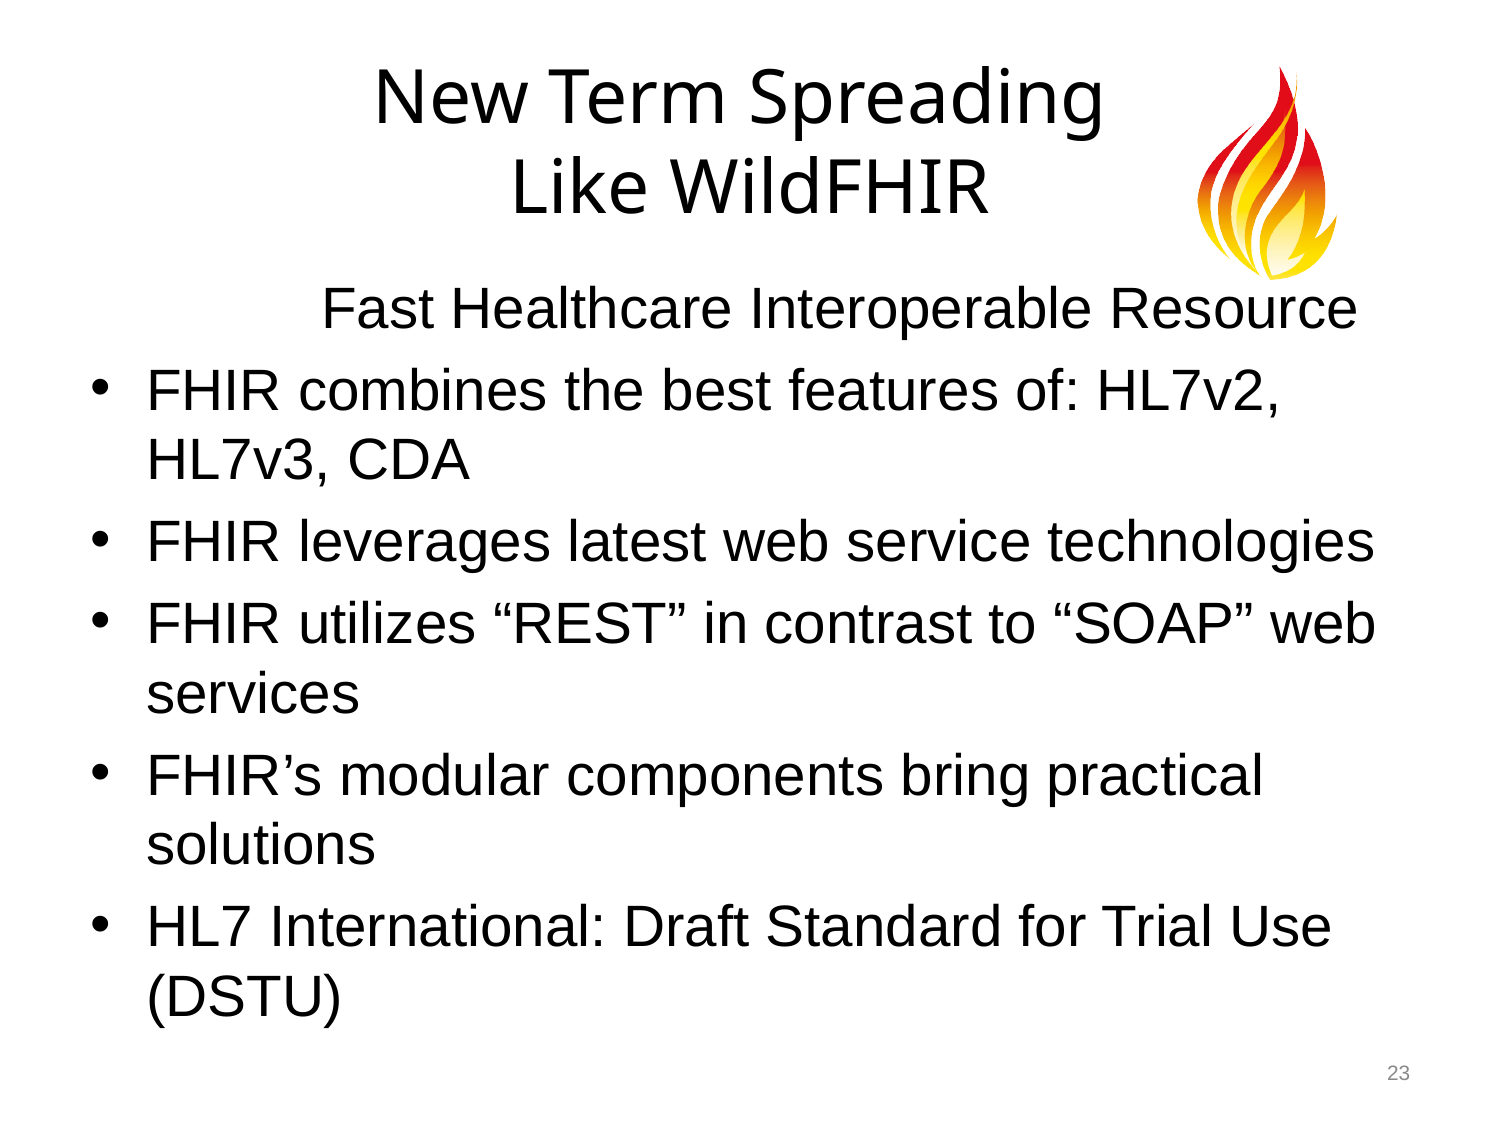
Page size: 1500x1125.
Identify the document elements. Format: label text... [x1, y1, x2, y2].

title New Term Spreading Like WildFHIR [75, 45, 1425, 233]
slide_number 23 [1341, 1027, 1425, 1118]
list Fast Healthcare Interoperable Resource FHIR combines the best features of: HL7v2, HL7v3, CDA FHIR leverages latest web service technologies FHIR utilizes “REST” in contrast to “SOAP” web services FHIR’s modular components bring practical solutions HL7 International: Draft Standard for Trial Use (DSTU) [75, 262, 1425, 1013]
picture [1164, 63, 1384, 283]
